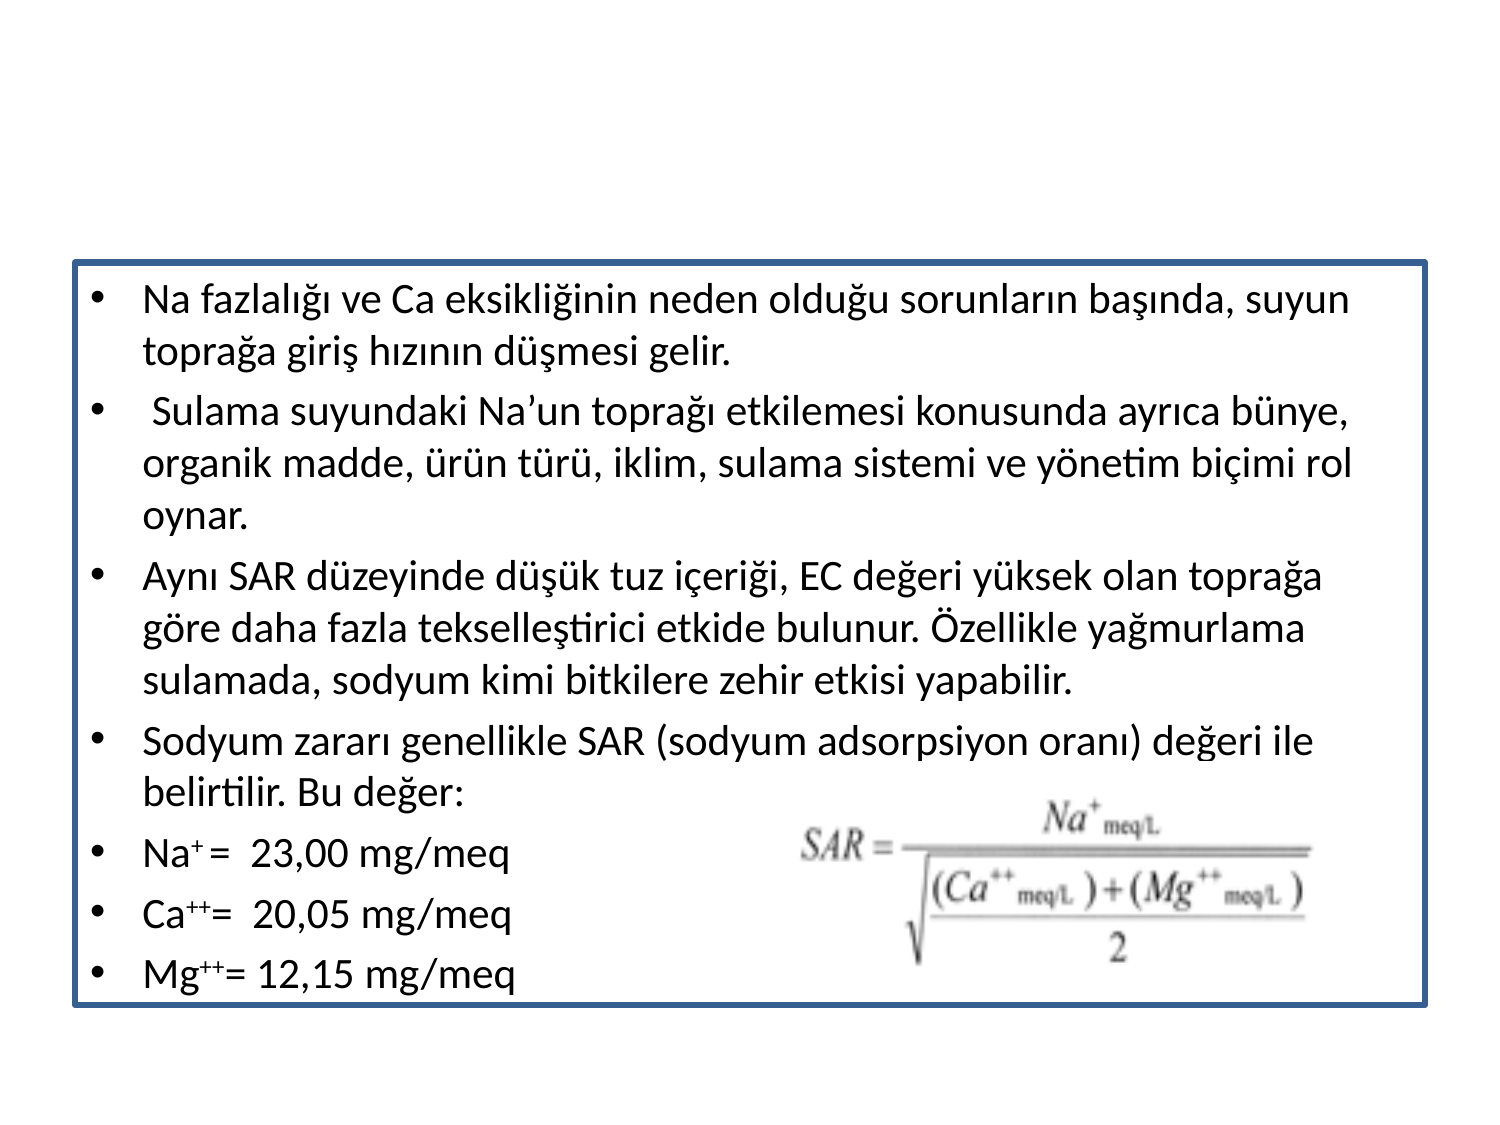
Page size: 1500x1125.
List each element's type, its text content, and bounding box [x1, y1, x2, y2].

picture [784, 761, 1343, 1000]
list Na fazlalığı ve Ca eksikliğinin neden olduğu sorunların başında, suyun toprağa giriş hızının düşmesi gelir. Sulama suyundaki Na’un toprağı etkilemesi konusunda ayrıca bünye, organik madde, ürün türü, iklim, sulama sistemi ve yönetim biçimi rol oynar. Aynı SAR düzeyinde düşük tuz içeriği, EC değeri yüksek olan toprağa göre daha fazla tekselleştirici etkide bulunur. Özellikle yağmurlama sulamada, sodyum kimi bitkilere zehir etkisi yapabilir. Sodyum zararı genellikle SAR (sodyum adsorpsiyon oranı) değeri ile belirtilir. Bu değer: Na+ = 23,00 mg/meq Ca++= 20,05 mg/meq Mg++= 12,15 mg/meq [75, 262, 1425, 1005]
